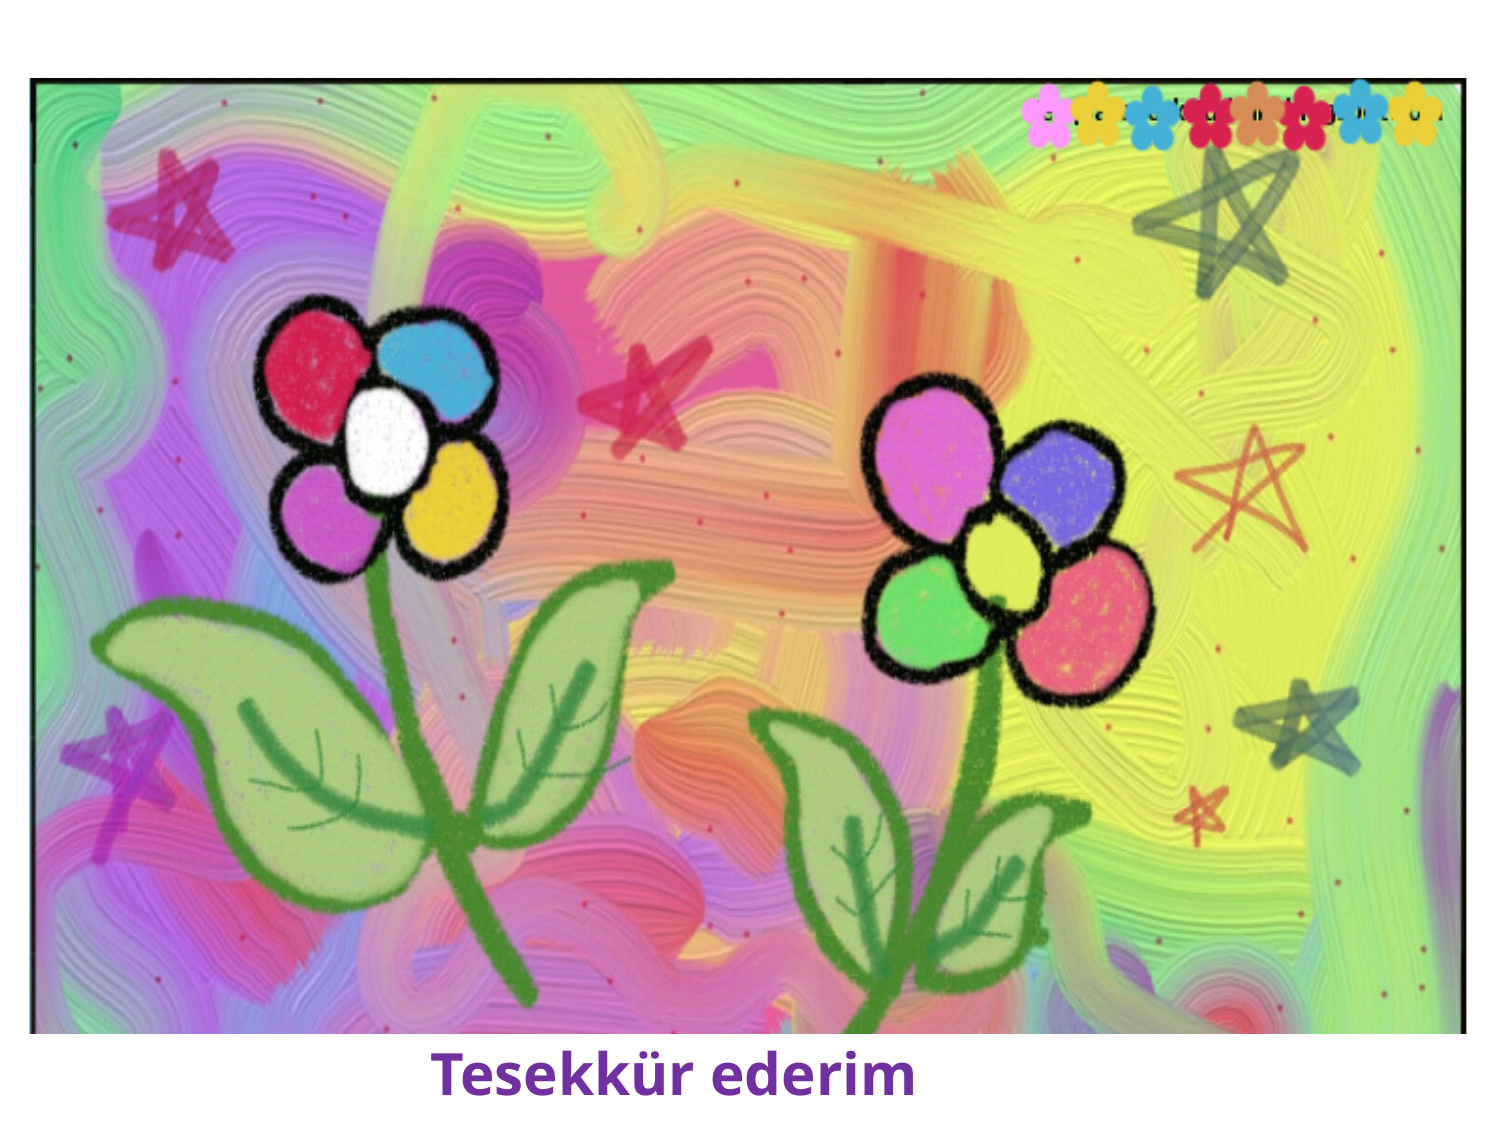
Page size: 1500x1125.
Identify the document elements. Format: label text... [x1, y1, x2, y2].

picture [29, 77, 1467, 1034]
text_box Tesekkür ederim [416, 1042, 933, 1114]
